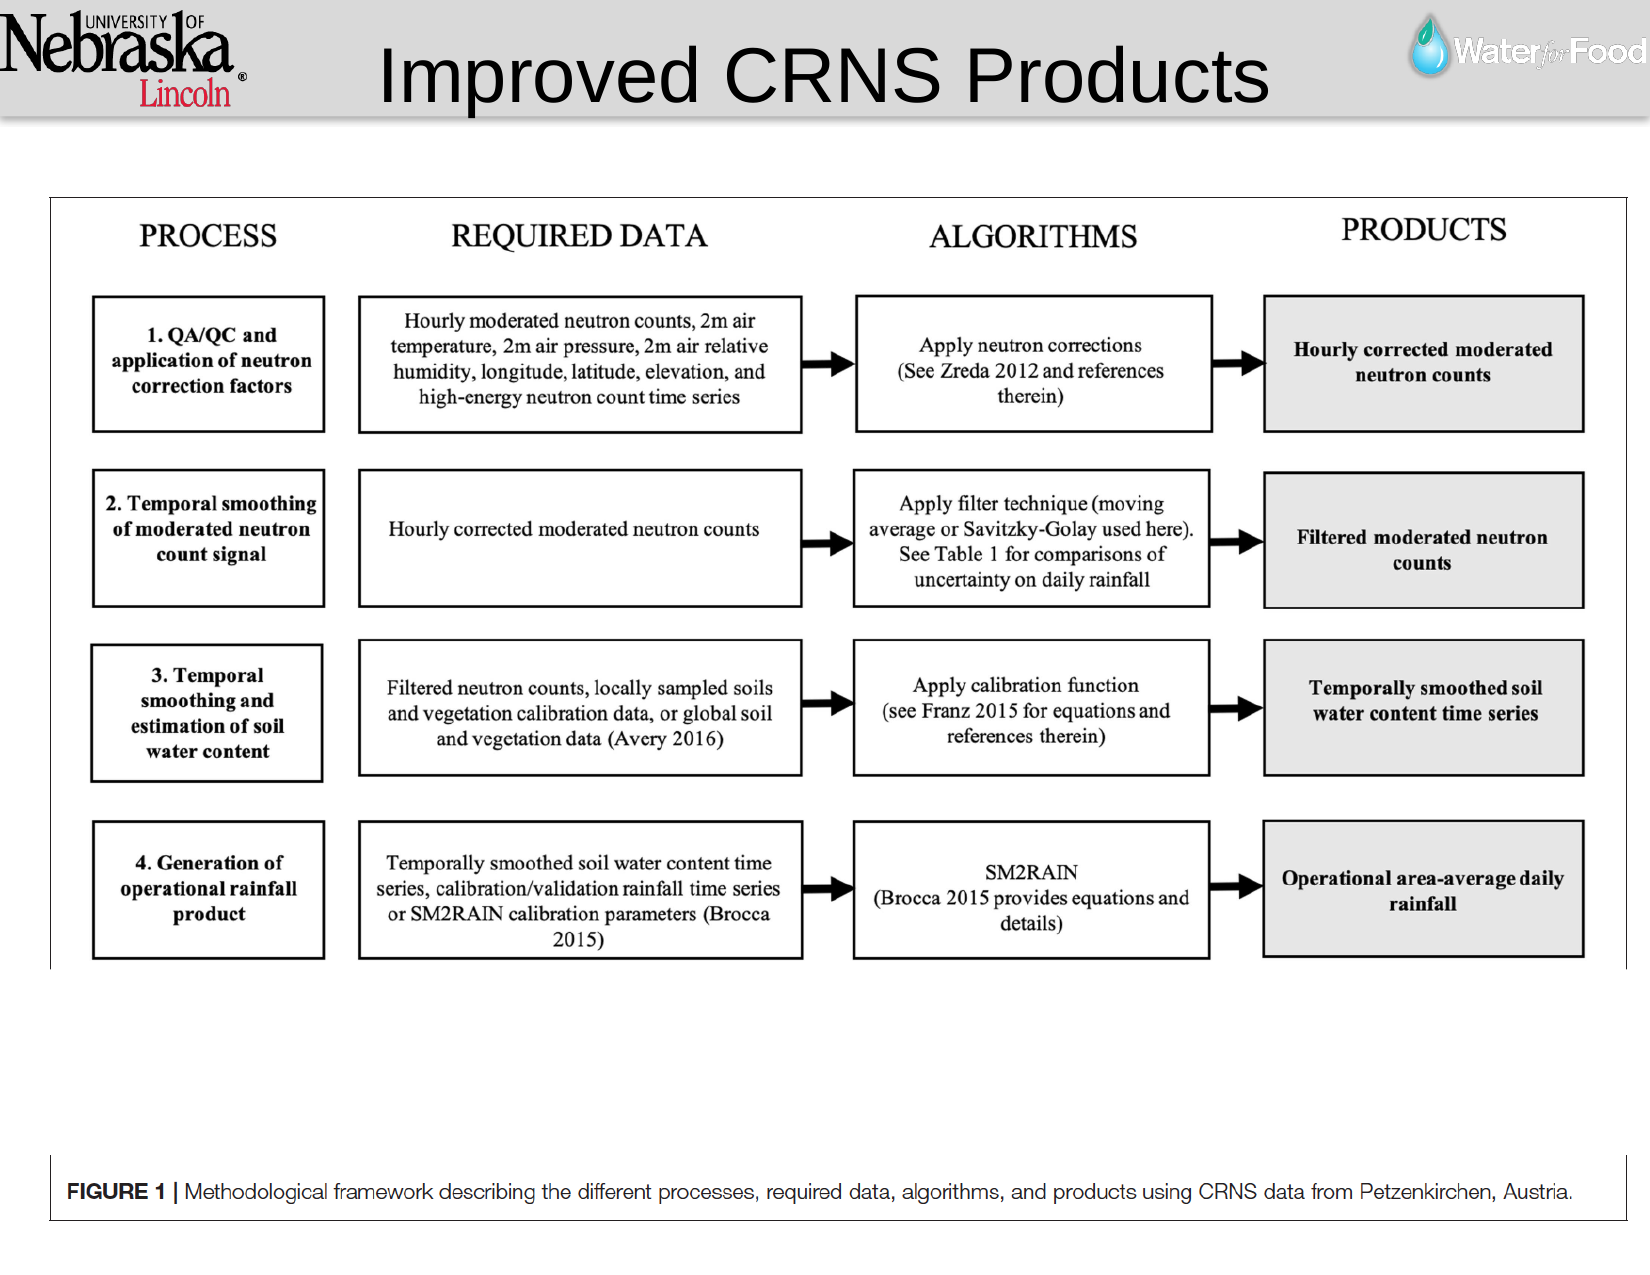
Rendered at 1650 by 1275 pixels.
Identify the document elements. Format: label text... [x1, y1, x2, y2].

picture [6, 169, 1650, 1243]
picture [0, 10, 247, 107]
picture [1404, 9, 1646, 82]
text_box Improved CRNS Products [47, 17, 1603, 127]
